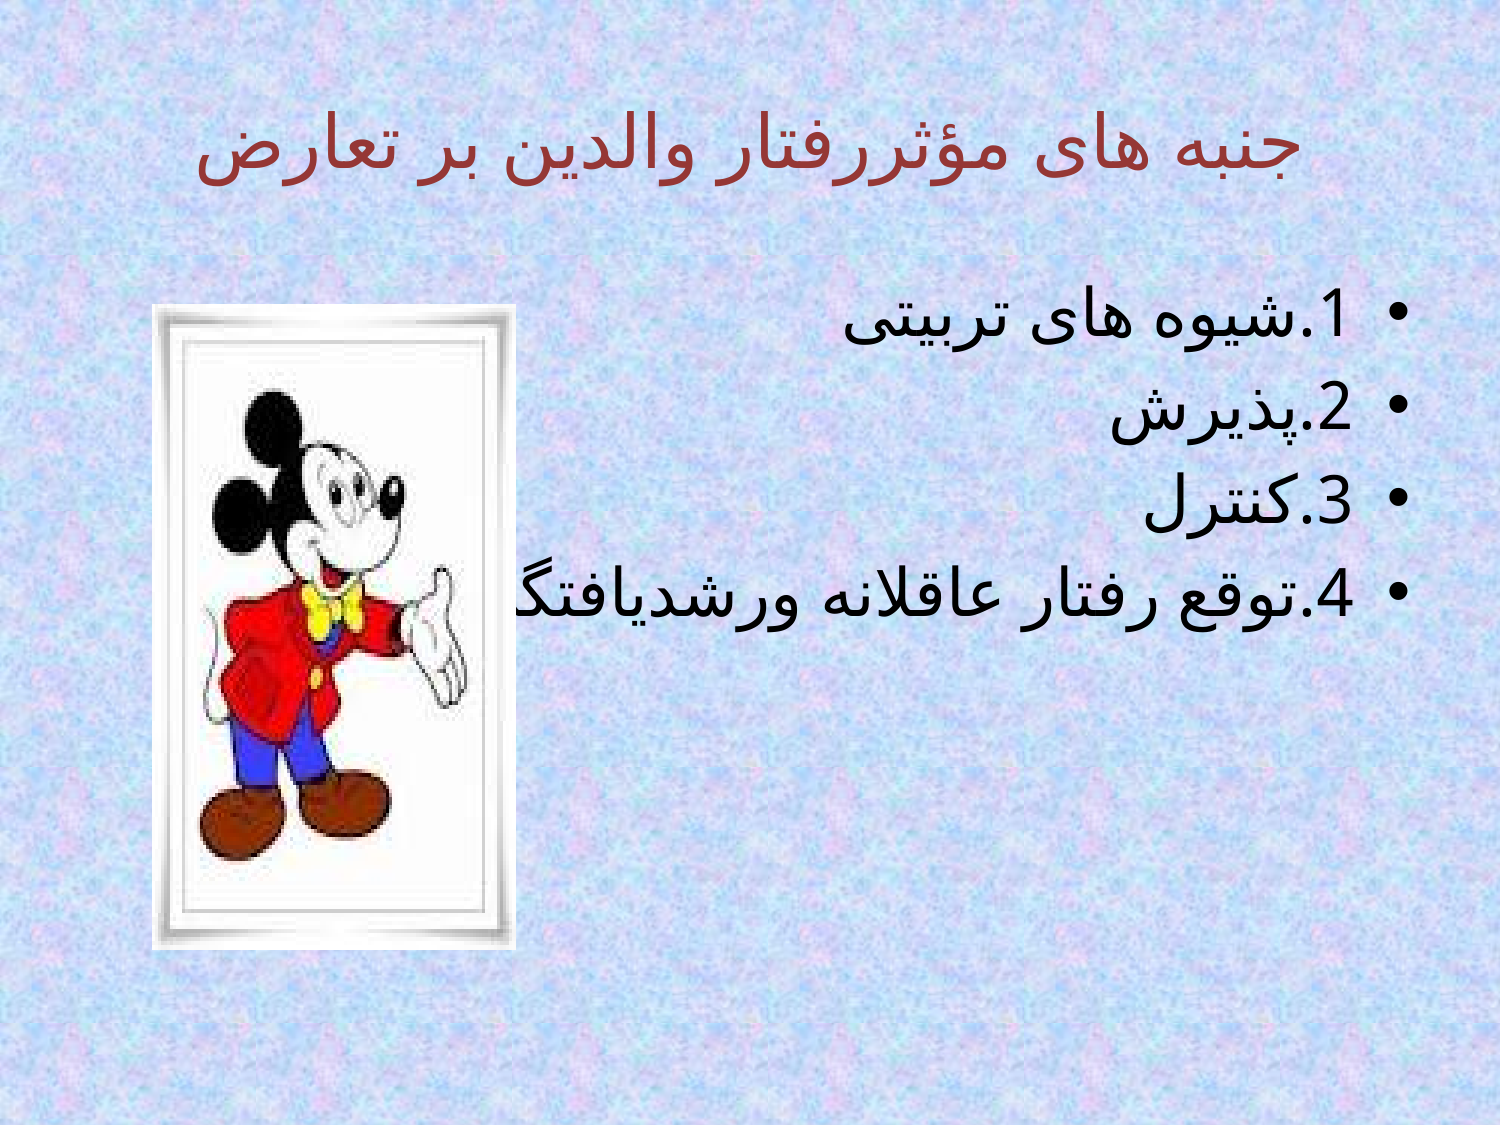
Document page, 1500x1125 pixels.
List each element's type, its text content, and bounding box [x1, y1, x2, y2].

title جنبه های مؤثررفتار والدین بر تعارض [75, 45, 1425, 233]
list 1.شیوه های تربیتی 2.پذیرش 3.کنترل 4.توقع رفتار عاقلانه ورشدیافتگی [75, 262, 1425, 1005]
picture [0, 0, 1500, 1125]
